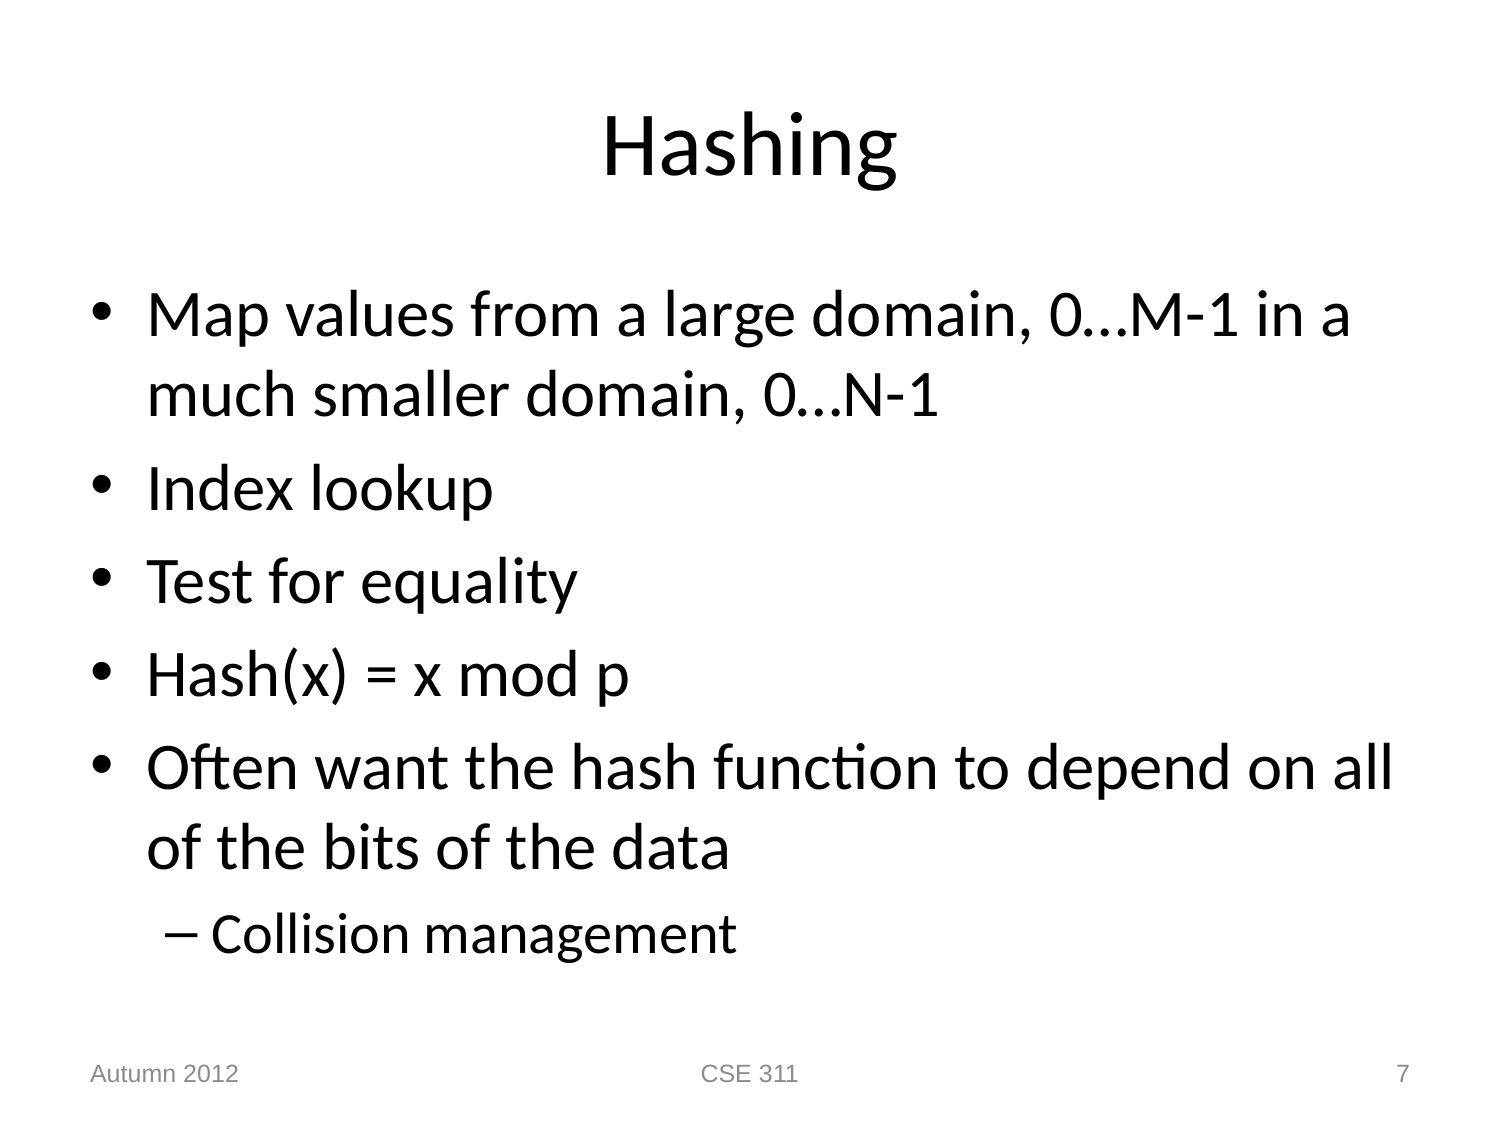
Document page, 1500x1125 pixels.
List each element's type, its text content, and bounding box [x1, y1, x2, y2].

slide_number 7 [1074, 1042, 1425, 1103]
footer CSE 311 [512, 1042, 988, 1103]
list Map values from a large domain, 0…M-1 in a much smaller domain, 0…N-1 Index lookup Test for equality Hash(x) = x mod p Often want the hash function to depend on all of the bits of the data Collision management [75, 262, 1425, 1005]
title Hashing [75, 45, 1425, 233]
slide_number Autumn 2012 [75, 1042, 425, 1103]
